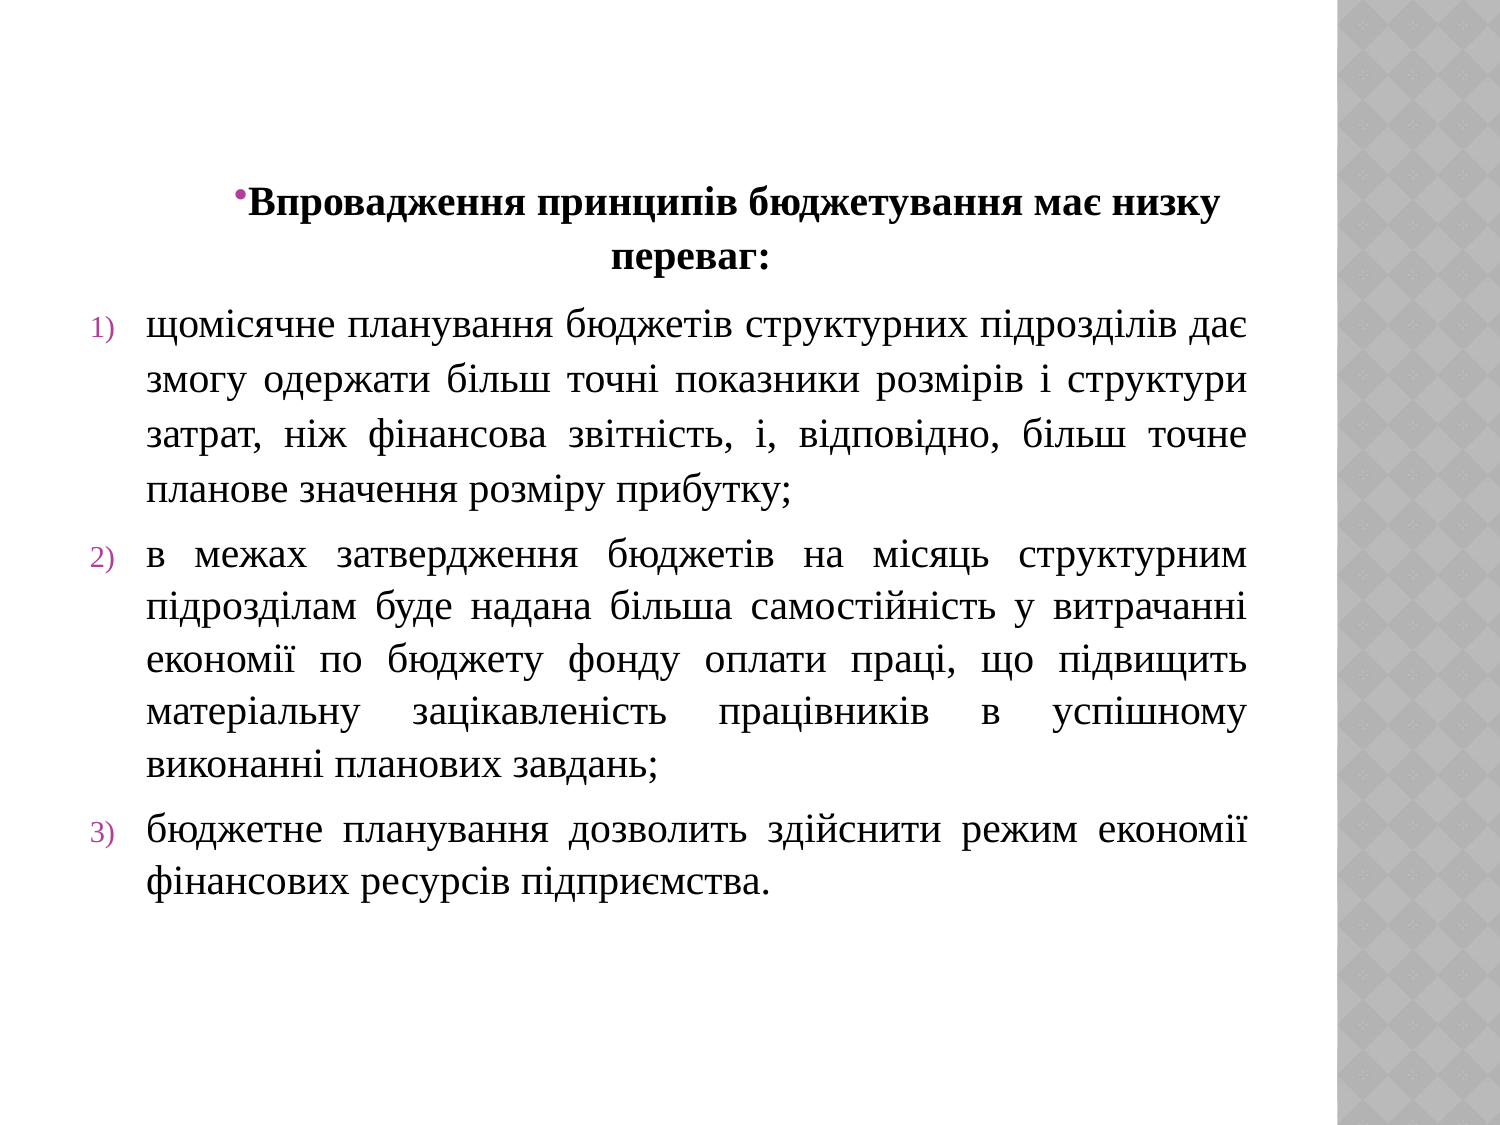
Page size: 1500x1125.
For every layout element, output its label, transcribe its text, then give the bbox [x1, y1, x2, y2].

list Впровадження принципів бюджетування має низку переваг: щомісячне планування бюджетів структурних підрозділів дає змогу одержати більш точні показники розмірів і структури затрат, ніж фінансова звітність, і, відповідно, більш точне планове значення розміру прибутку; в межах затвердження бюджетів на місяць структурним підрозділам буде надана більша самостійність у витрачанні економії по бюджету фонду оплати праці, що підвищить матеріальну зацікавленість працівників в успішному виконанні планових завдань; бюджетне планування дозволить здійснити режим економії фінансових ресурсів підприємства. [75, 160, 1263, 1059]
